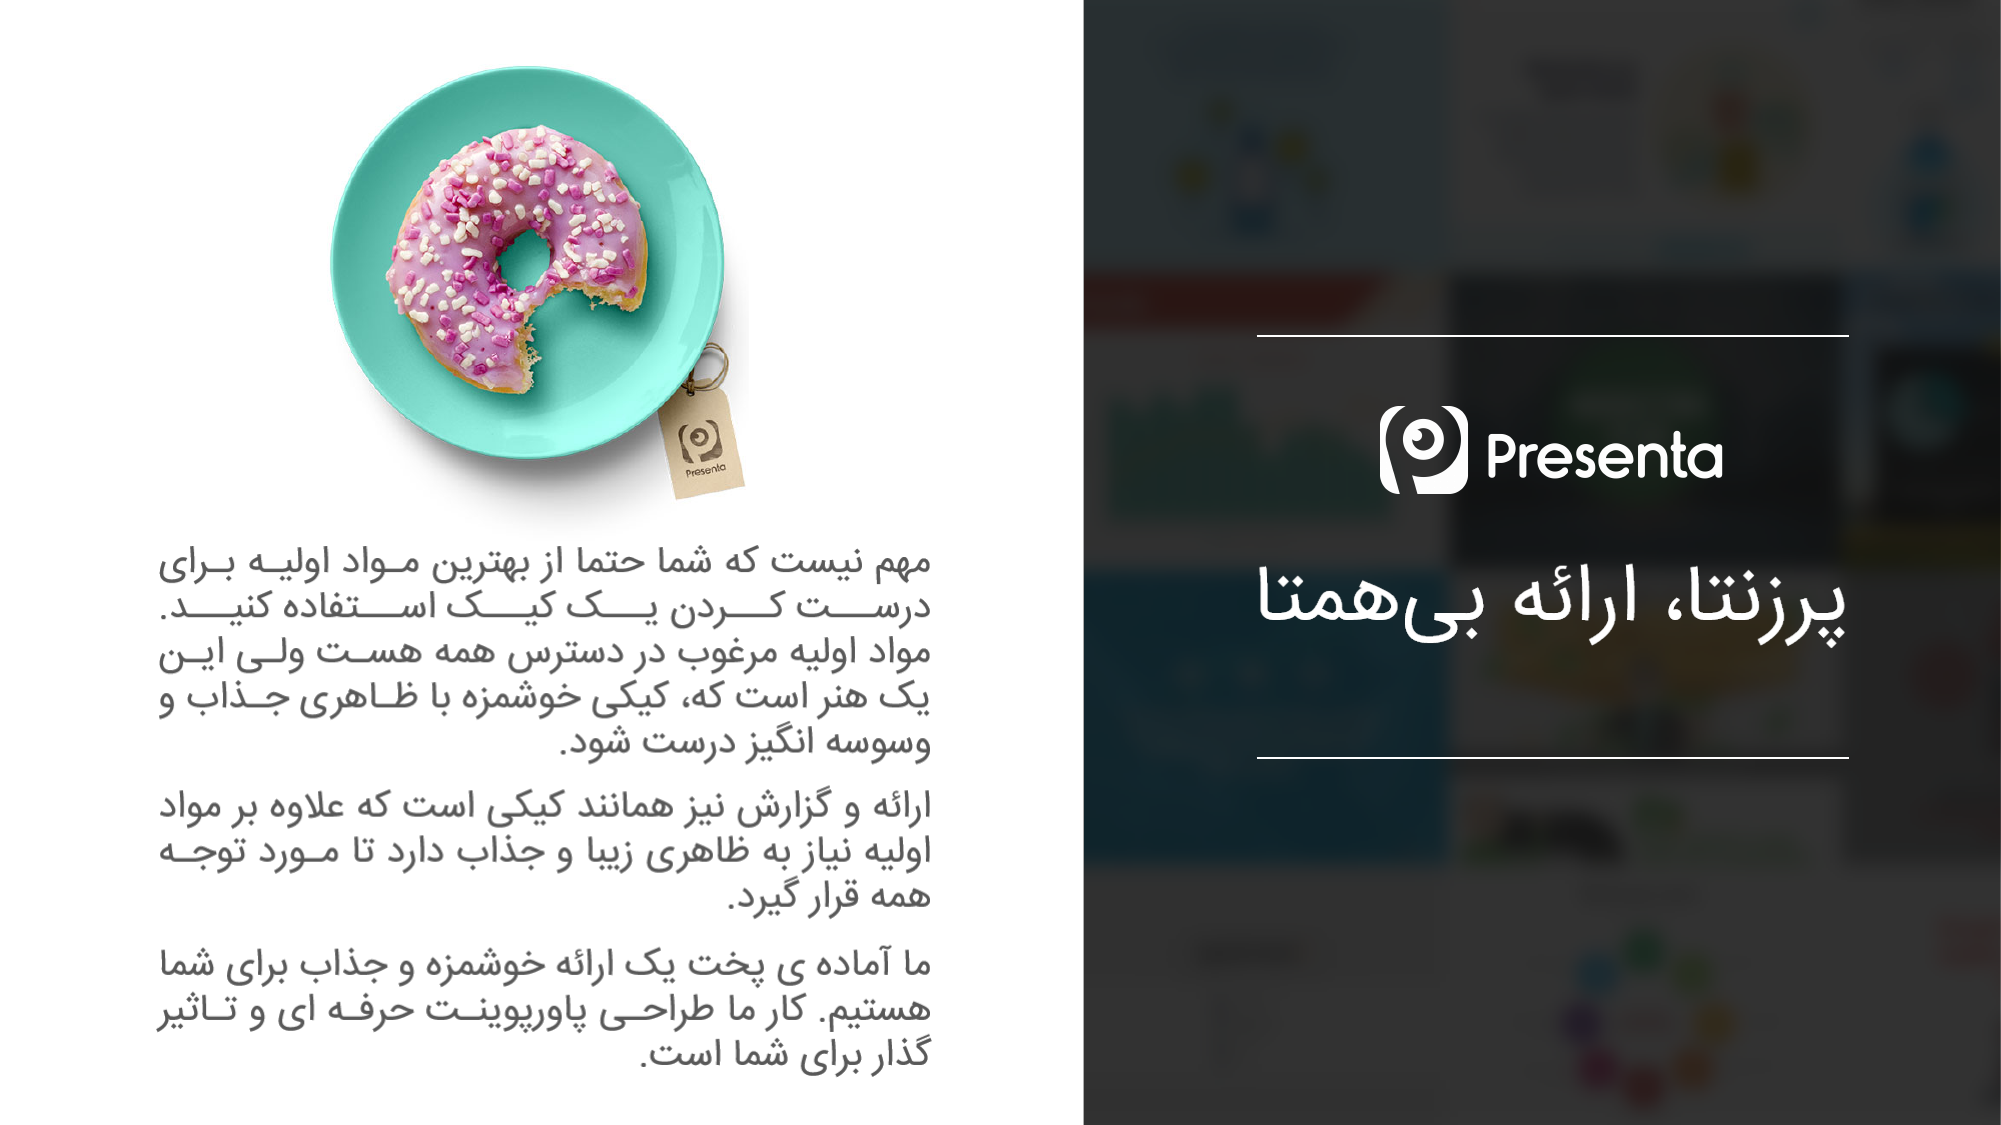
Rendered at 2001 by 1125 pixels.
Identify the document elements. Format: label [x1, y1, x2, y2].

picture [125, 57, 955, 1105]
picture [1083, 0, 2001, 1125]
